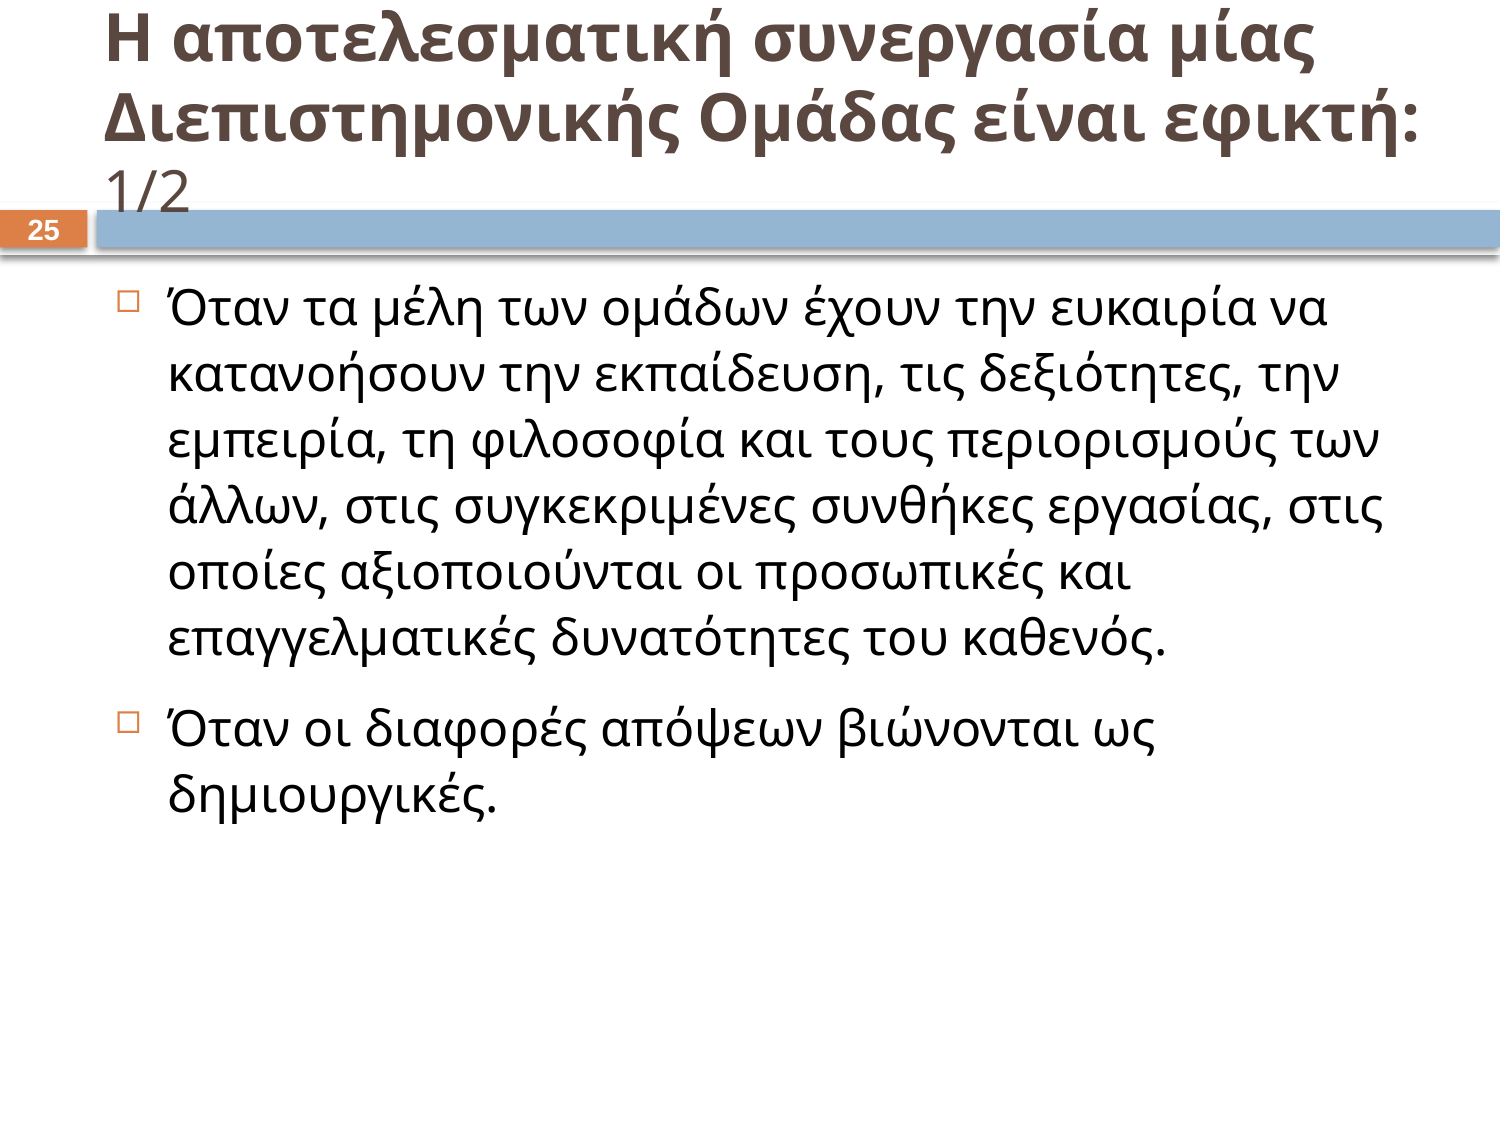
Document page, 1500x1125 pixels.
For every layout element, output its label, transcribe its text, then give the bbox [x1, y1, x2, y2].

slide_number 24 [0, 208, 88, 249]
list Όταν τα μέλη των ομάδων έχουν την ευκαιρία να κατανοήσουν την εκπαίδευση, τις δεξιότητες, την εμπειρία, τη φιλοσοφία και τους περιορισμούς των άλλων, στις συγκεκριμένες συνθήκες εργασίας, στις οποίες αξιοποιούνται οι προσωπικές και επαγγελματικές δυνατότητες του καθενός. Όταν οι διαφορές απόψεων βιώνονται ως δημιουργικές. [100, 262, 1438, 1000]
title Η αποτελεσματική συνεργασία μίας Διεπιστημονικής Ομάδας είναι εφικτή: 1/2 [88, 19, 1447, 200]
